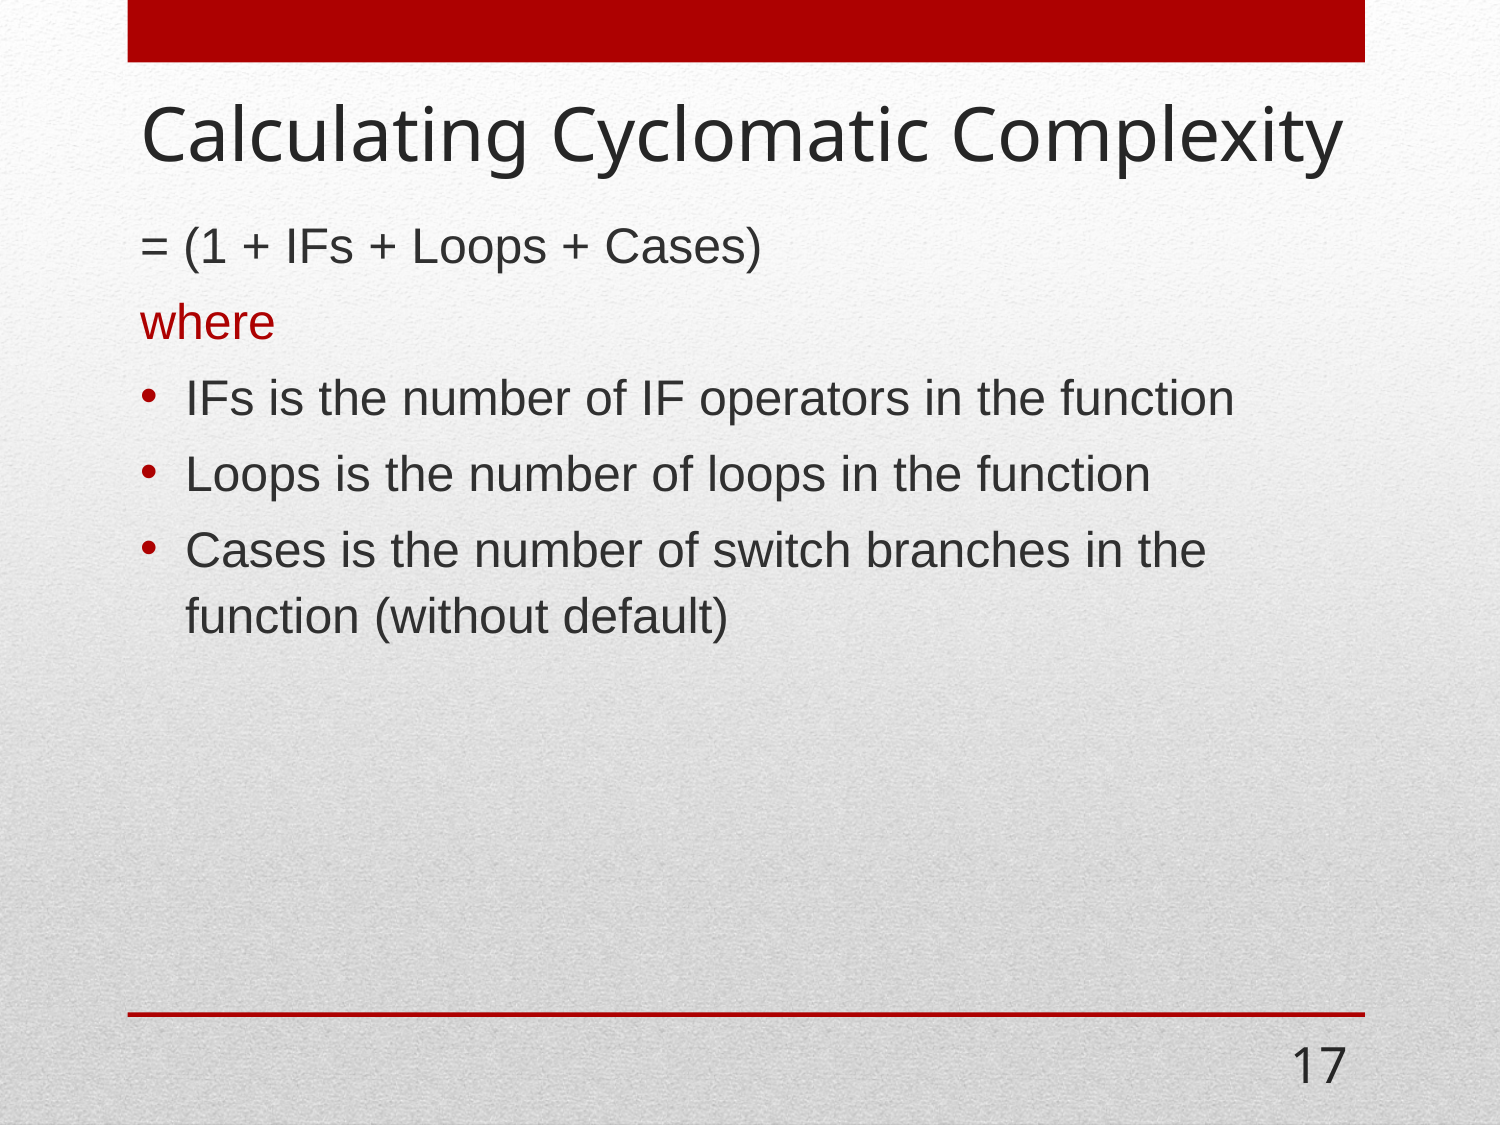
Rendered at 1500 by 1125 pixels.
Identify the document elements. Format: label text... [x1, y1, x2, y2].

list = (1 + IFs + Loops + Cases) where IFs is the number of IF operators in the function Loops is the number of loops in the function Cases is the number of switch branches in the function (without default) [125, 200, 1363, 1000]
slide_number 17 [1237, 1037, 1363, 1098]
title Calculating Cyclomatic Complexity [125, 79, 1363, 188]
